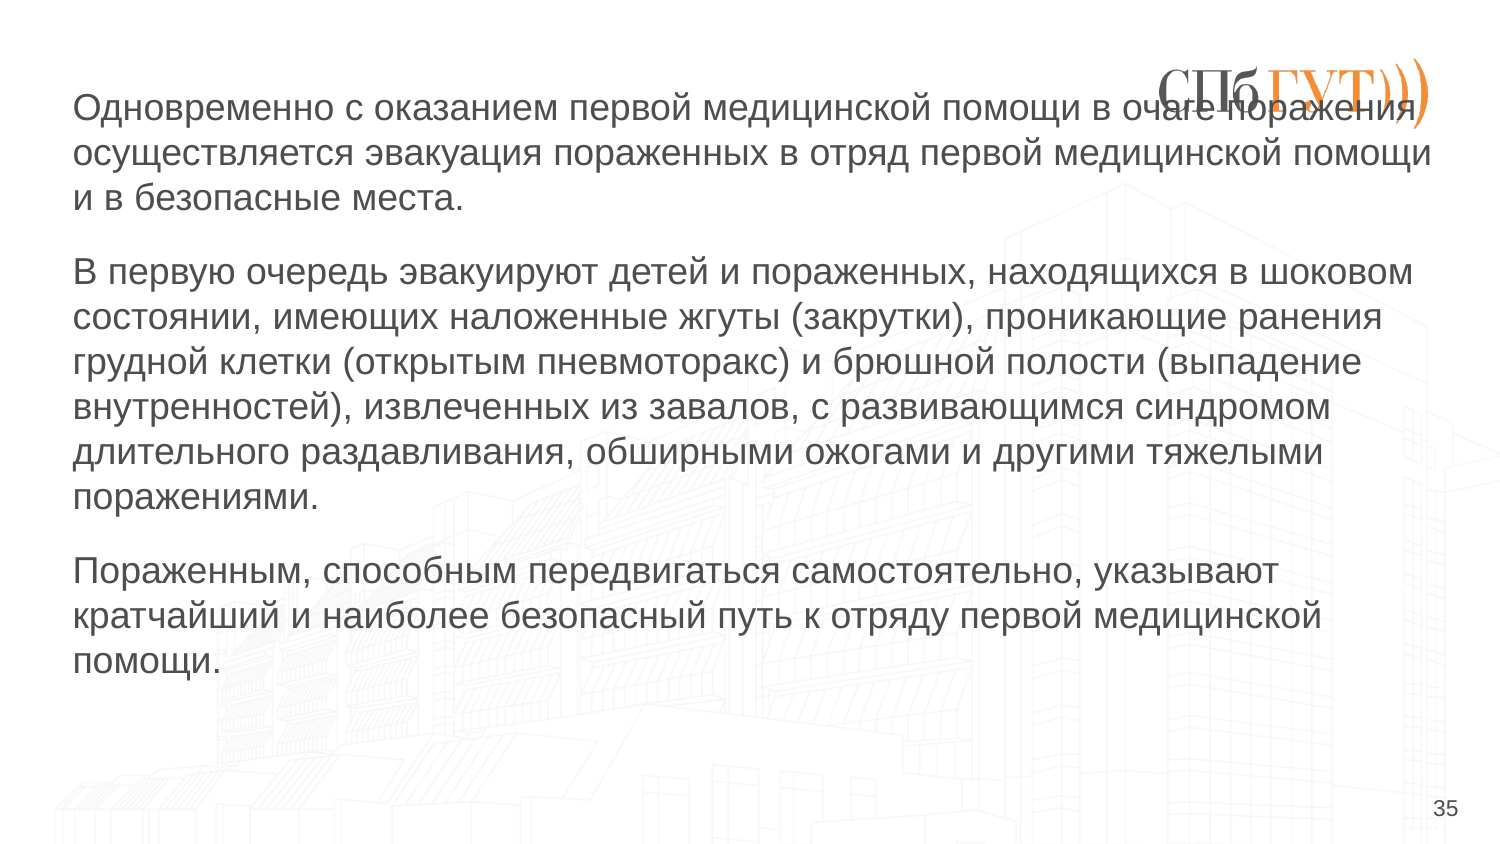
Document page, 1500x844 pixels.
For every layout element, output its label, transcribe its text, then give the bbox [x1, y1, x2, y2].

picture [1159, 58, 1428, 79]
slide_number 35 [1427, 790, 1462, 814]
list Одновременно с оказанием первой медицинской помощи в очаге поражения осуществляется эвакуация пораженных в отряд первой медицинской помощи и в безопасные места. В первую очередь эвакуируют детей и пораженных, находящихся в шоковом состоянии, имеющих наложенные жгуты (закрутки), проникающие ранения грудной клетки (открытым пневмоторакс) и брюшной полости (выпадение внутренностей), извлеченных из завалов, с развивающимся синдромом длительного раздавливания, обширными ожогами и другими тяжелыми поражениями. Пораженным, способным передвигаться самостоятельно, указывают кратчайший и наиболее безопасный путь к отряду первой медицинской помощи. [45, 79, 1449, 791]
picture [54, 183, 1500, 844]
